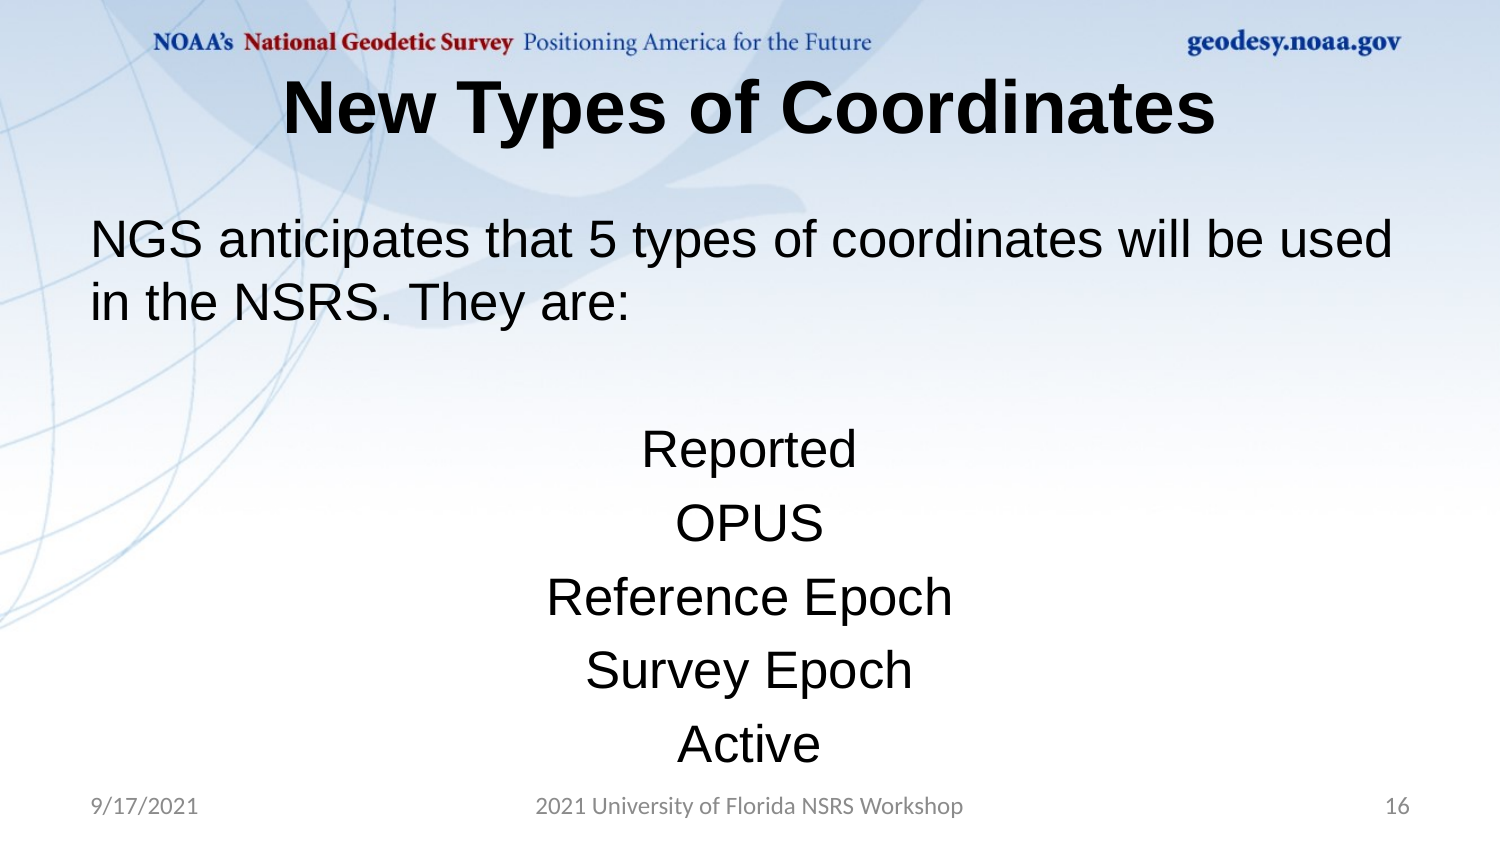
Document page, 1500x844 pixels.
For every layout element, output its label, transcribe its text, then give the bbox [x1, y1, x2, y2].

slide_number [75, 782, 425, 827]
title New Types of Coordinates [75, 33, 1425, 175]
footer 2021 University of Florida NSRS Workshop [512, 782, 988, 827]
list NGS anticipates that 5 types of coordinates will be used in the NSRS. They are: Reported OPUS Reference Epoch Survey Epoch Active [75, 196, 1425, 783]
picture [0, 0, 1500, 844]
slide_number 16 [1074, 782, 1425, 827]
